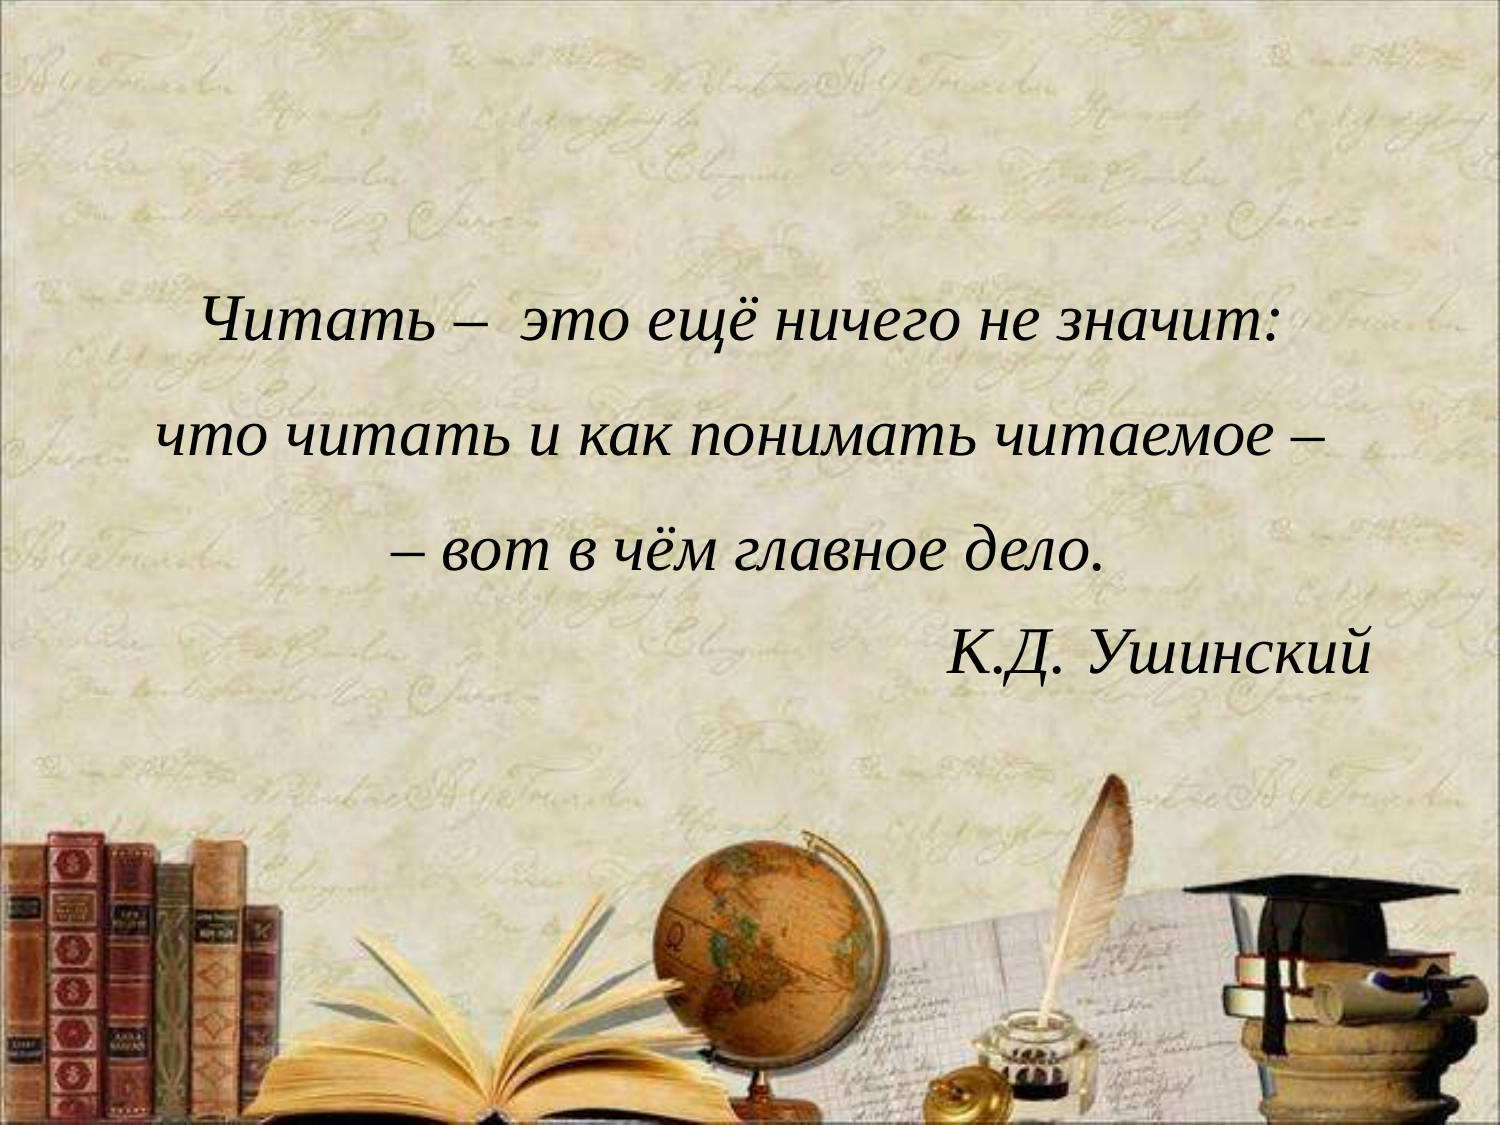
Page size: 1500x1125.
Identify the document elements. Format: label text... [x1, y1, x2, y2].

picture [0, 0, 1500, 1125]
list Читать – это ещё ничего не значит: что читать и как понимать читаемое – – вот в чём главное дело. К.Д. Ушинский [75, 263, 1425, 916]
